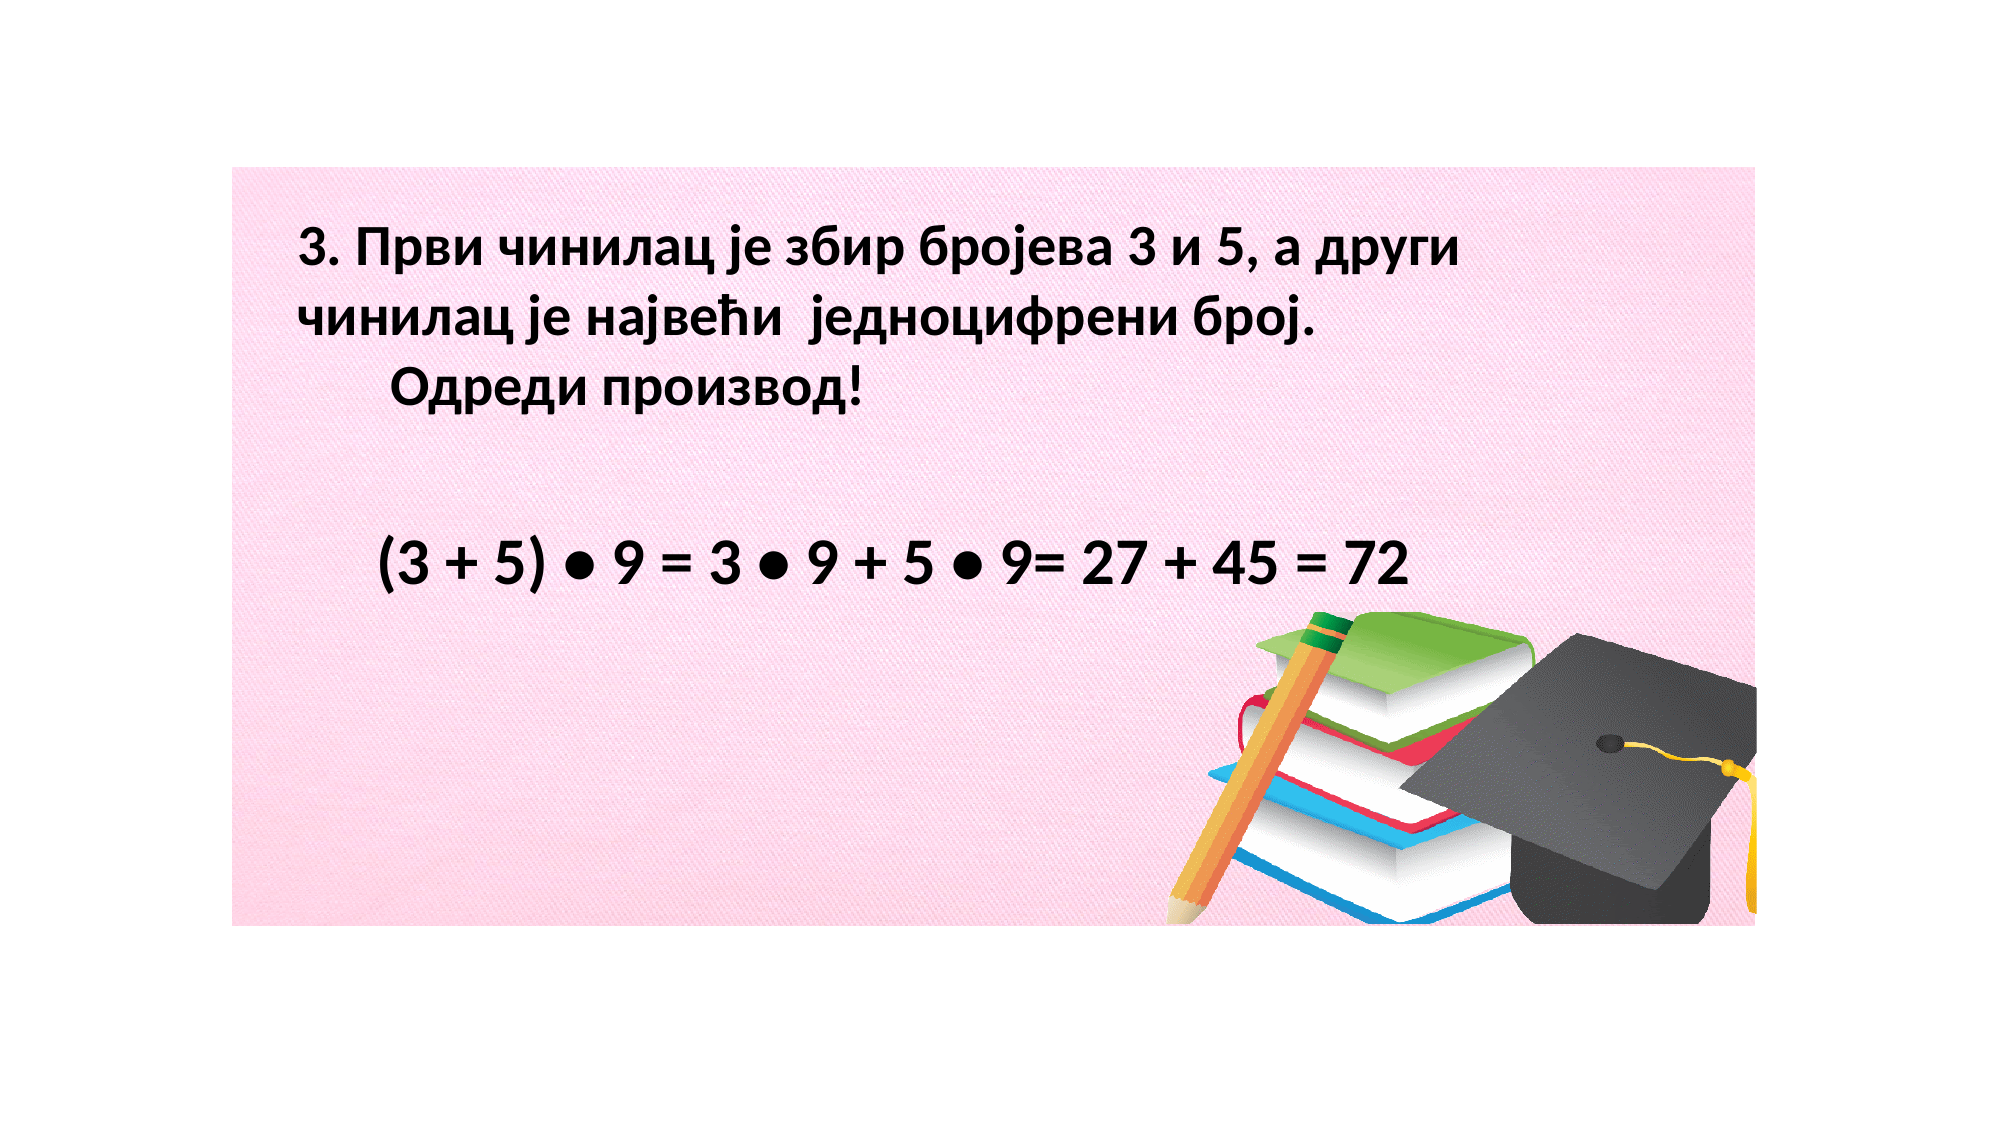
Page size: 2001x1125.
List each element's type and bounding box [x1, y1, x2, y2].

picture [232, 167, 1757, 927]
